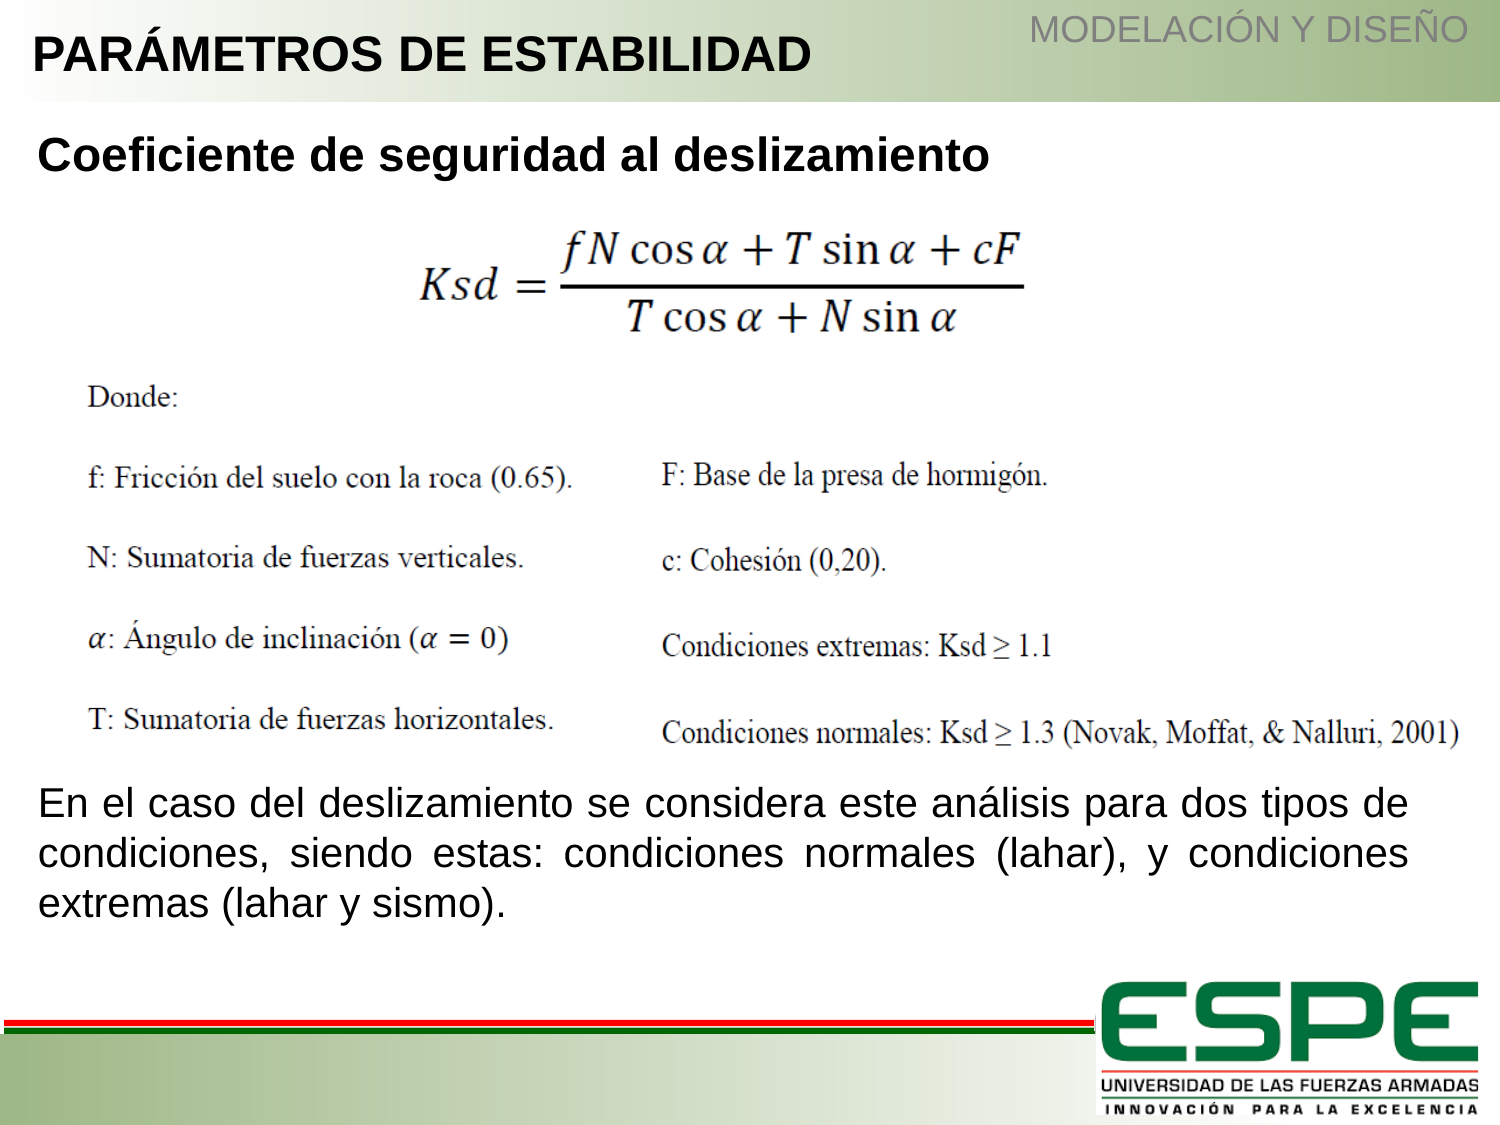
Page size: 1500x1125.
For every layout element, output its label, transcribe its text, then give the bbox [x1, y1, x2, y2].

picture [1057, 964, 1500, 1115]
picture [640, 435, 1479, 763]
picture [74, 191, 1060, 769]
text_box En el caso del deslizamiento se considera este análisis para dos tipos de condiciones, siendo estas: condiciones normales (lahar), y condiciones extremas (lahar y sismo). [23, 768, 1425, 934]
text_box MODELACIÓN Y DISEÑO [998, 0, 1500, 58]
text_box Coeficiente de seguridad al deslizamiento [23, 116, 1287, 247]
text_box PARÁMETROS DE ESTABILIDAD [17, 14, 999, 89]
title [75, 58, 1425, 97]
